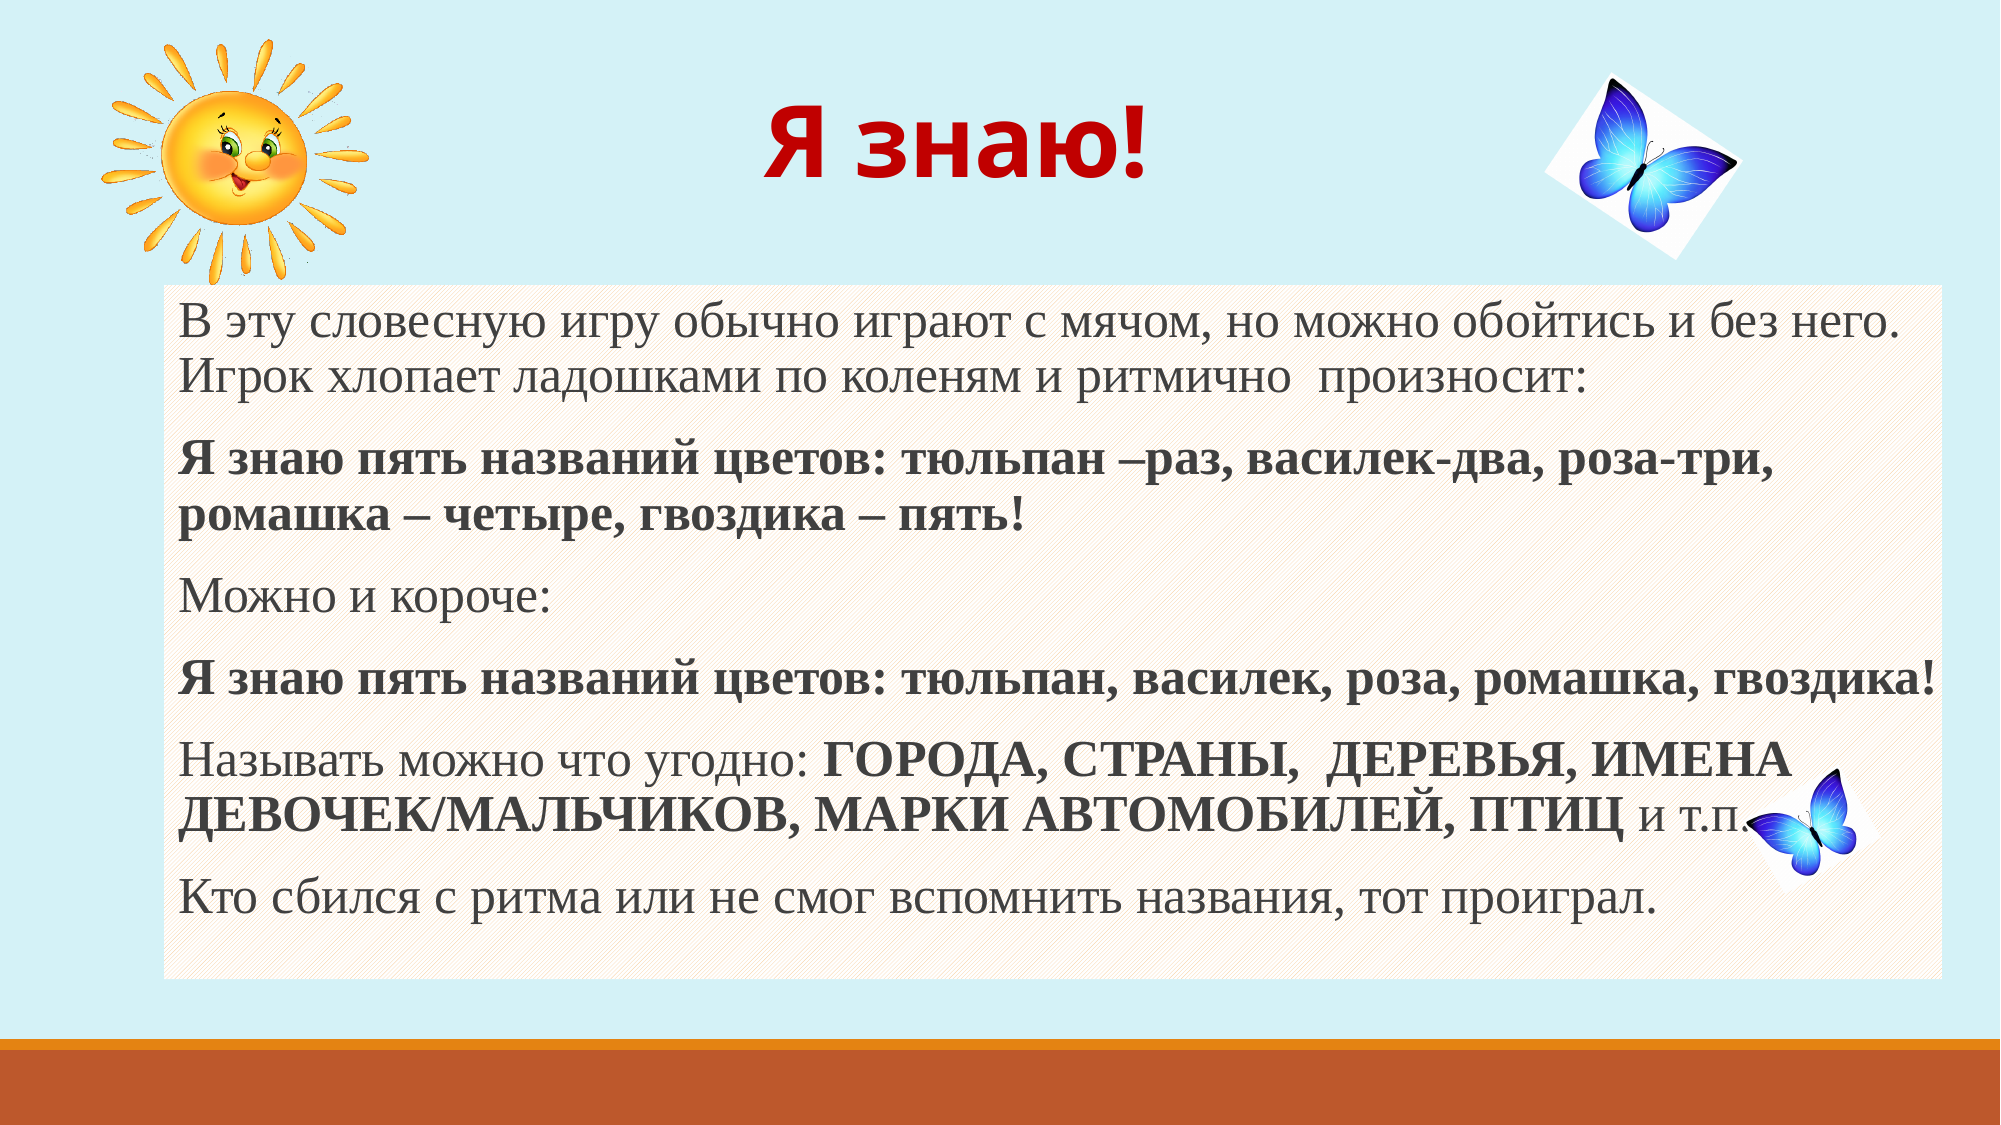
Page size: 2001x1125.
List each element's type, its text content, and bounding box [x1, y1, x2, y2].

list В эту словесную игру обычно играют с мячом, но можно обойтись и без него. Игрок хлопает ладошками по коленям и ритмично произносит: Я знаю пять названий цветов: тюльпан –раз, василек-два, роза-три, ромашка – четыре, гвоздика – пять! Можно и короче: Я знаю пять названий цветов: тюльпан, василек, роза, ромашка, гвоздика! Называть можно что угодно: ГОРОДА, СТРАНЫ, ДЕРЕВЬЯ, ИМЕНА ДЕВОЧЕК/МАЛЬЧИКОВ, МАРКИ АВТОМОБИЛЕЙ, ПТИЦ и т.п. Кто сбился с ритма или не смог вспомнить названия, тот проиграл. [164, 285, 1942, 980]
title Я знаю! [377, 53, 1782, 206]
picture [101, 38, 370, 286]
picture [1545, 73, 1742, 259]
picture [1743, 765, 1880, 893]
